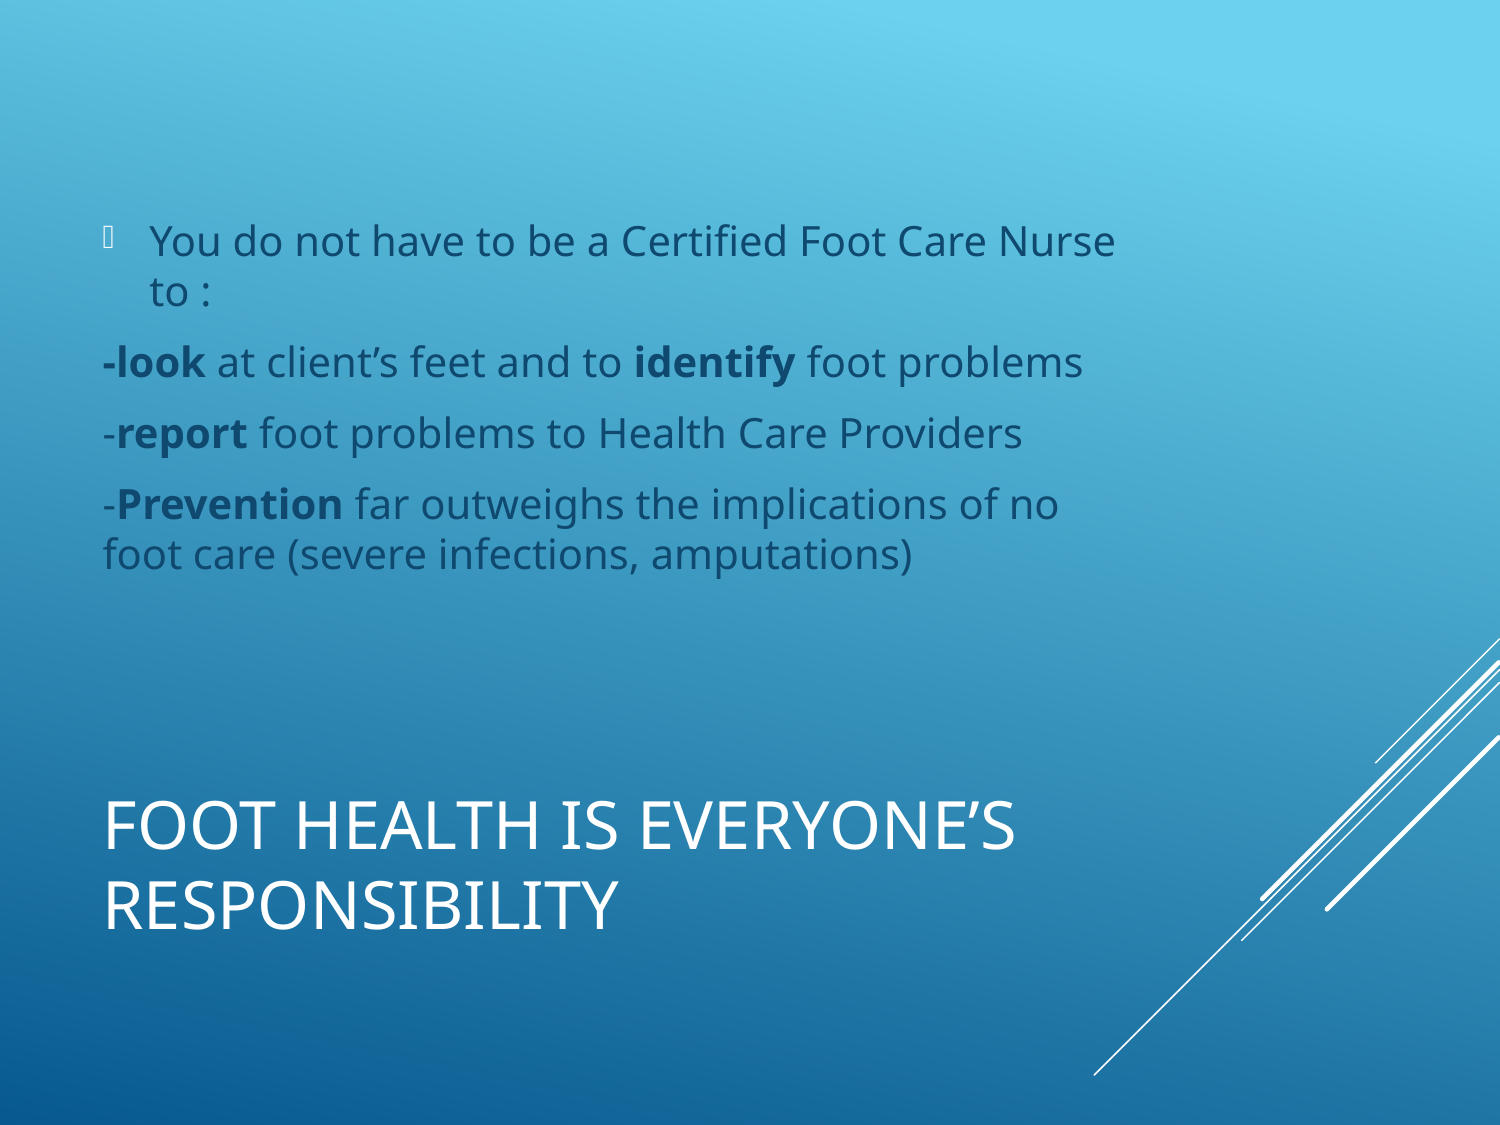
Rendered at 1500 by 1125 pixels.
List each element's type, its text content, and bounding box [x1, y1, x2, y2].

title Foot Health is Everyone’s Responsibility [87, 737, 1163, 988]
list You do not have to be a Certified Foot Care Nurse to : -look at client’s feet and to identify foot problems -report foot problems to Health Care Providers -Prevention far outweighs the implications of no foot care (severe infections, amputations) [87, 87, 1163, 706]
